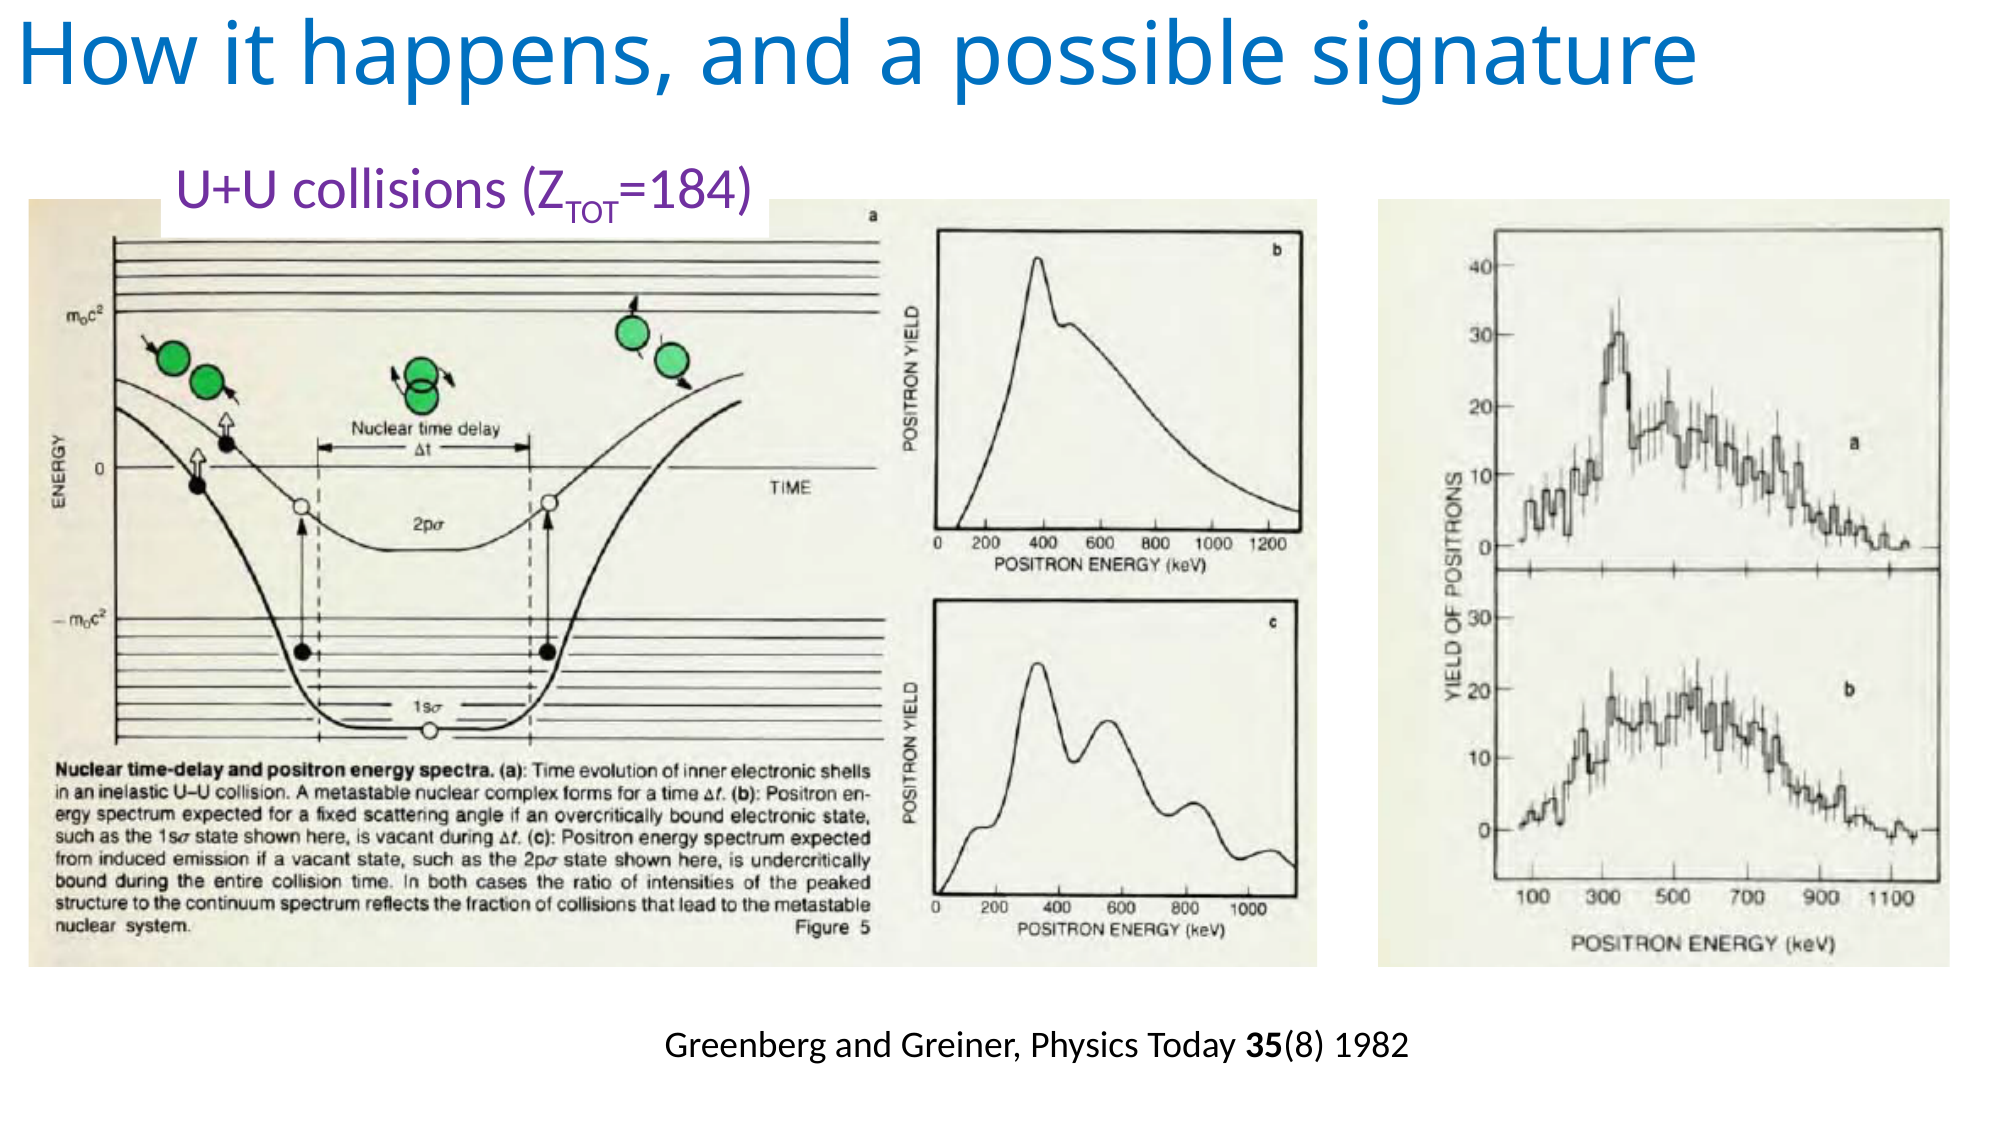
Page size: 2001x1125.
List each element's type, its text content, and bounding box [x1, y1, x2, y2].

text_box U+U collisions (ZTOT=184) [160, 143, 770, 199]
title How it happens, and a possible signature [0, 0, 1725, 112]
picture [28, 199, 1318, 967]
text_box Greenberg and Greiner, Physics Today 35(8) 1982 [649, 1012, 1425, 1073]
picture [1378, 199, 1950, 967]
